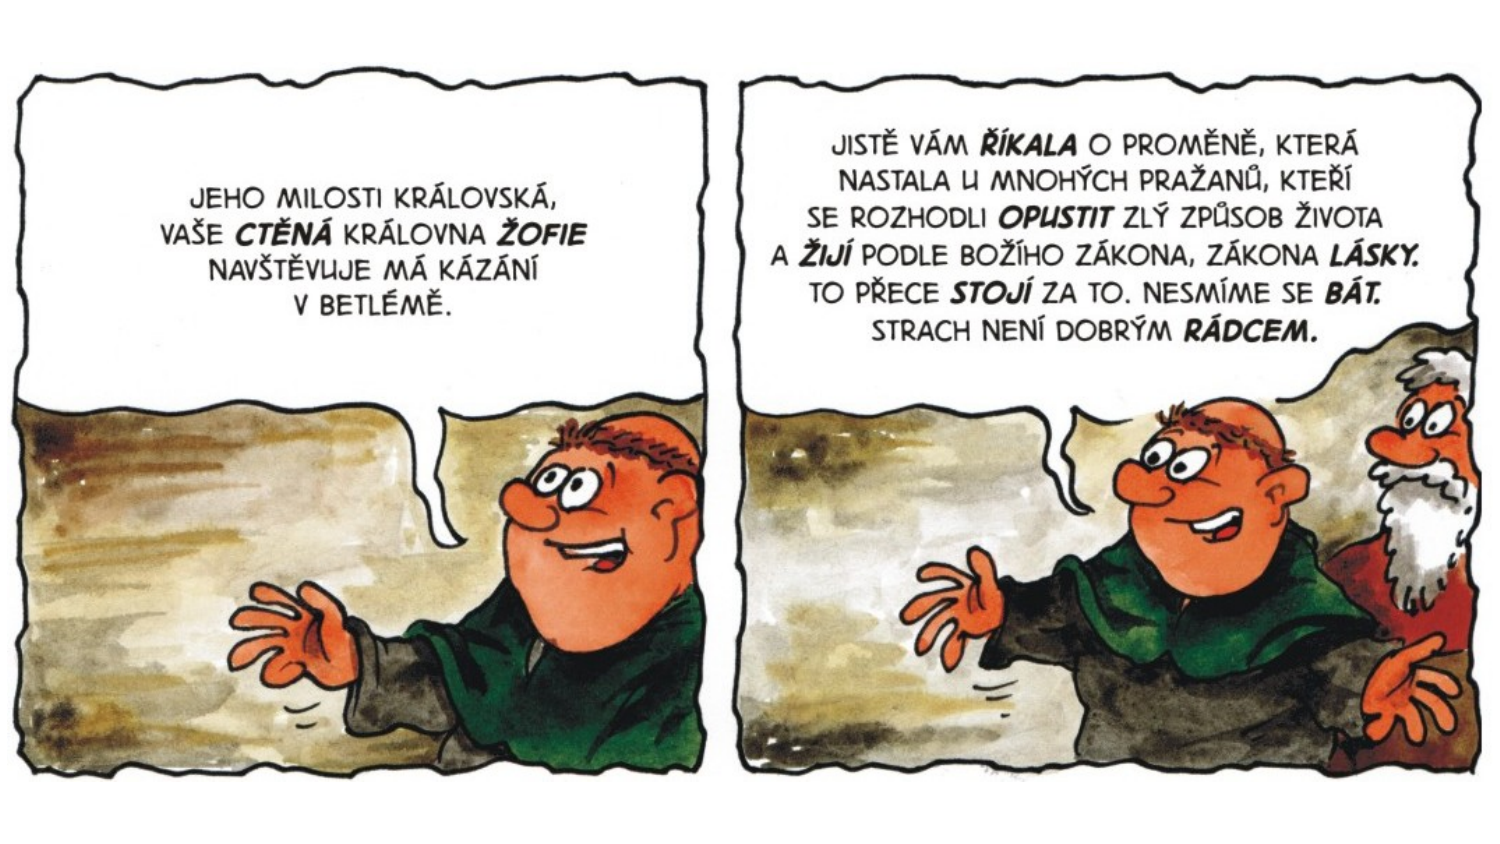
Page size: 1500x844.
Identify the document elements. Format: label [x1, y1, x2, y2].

picture [7, 62, 1493, 782]
